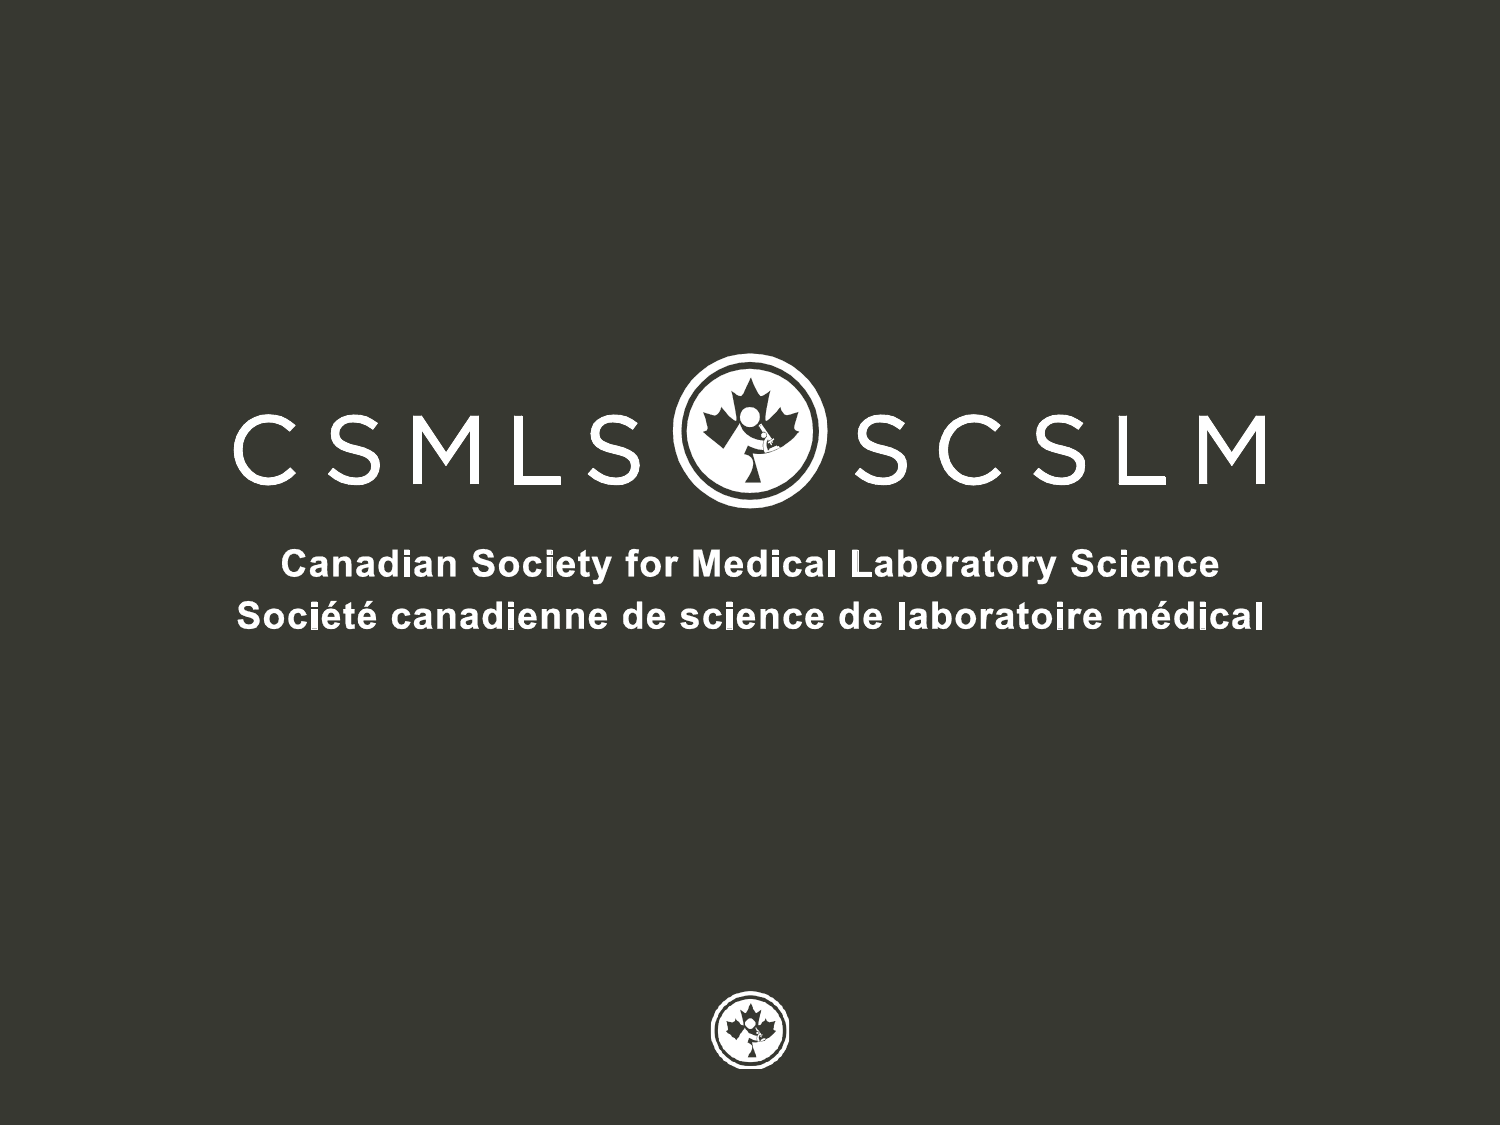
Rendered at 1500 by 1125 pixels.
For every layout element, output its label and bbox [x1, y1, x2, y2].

list [233, 352, 1267, 758]
